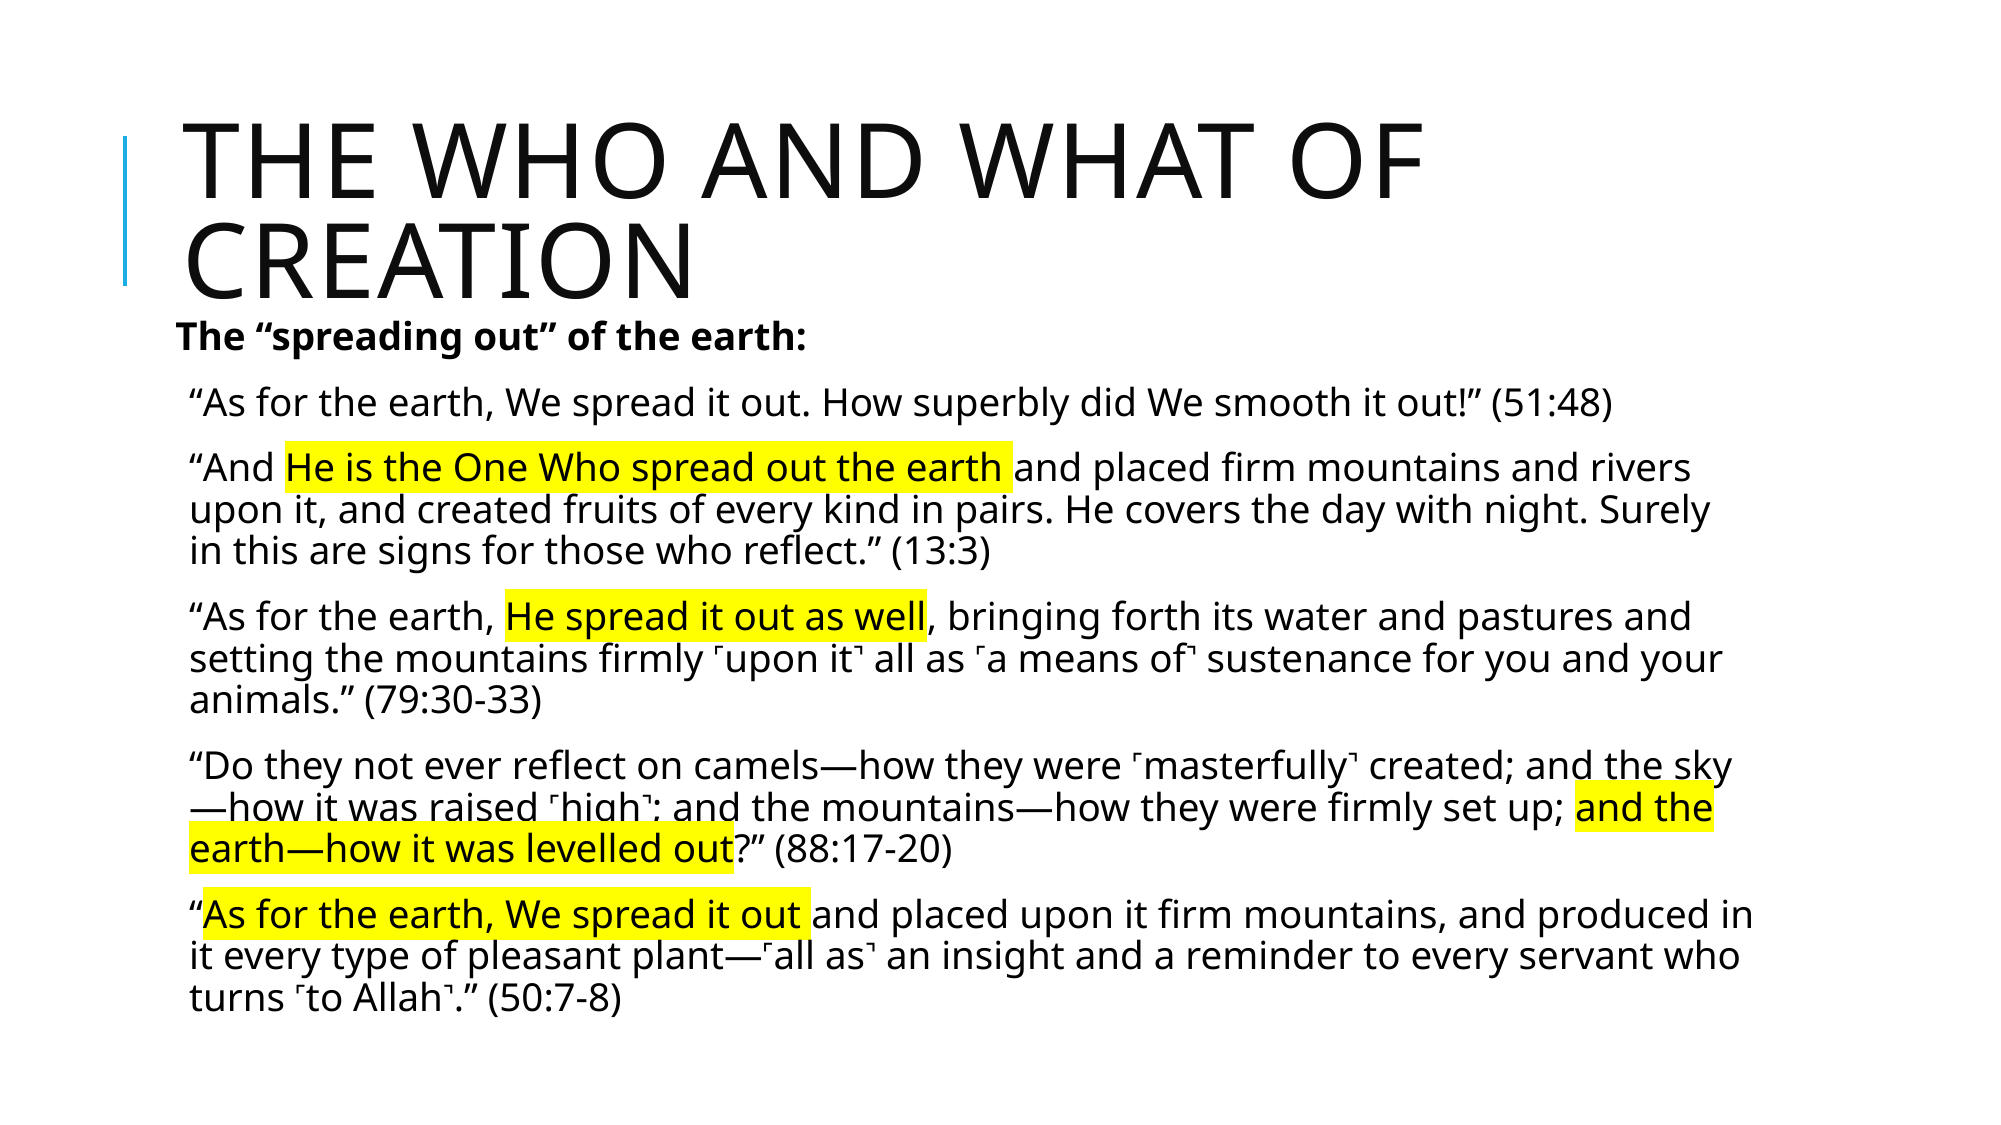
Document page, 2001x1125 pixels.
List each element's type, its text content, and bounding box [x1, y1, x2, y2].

title THE who and what of creation [168, 96, 1763, 309]
list The “spreading out” of the earth: “As for the earth, We spread it out. How superbly did We smooth it out!” (51:48) “And He is the One Who spread out the earth and placed firm mountains and rivers upon it, and created fruits of every kind in pairs. He covers the day with night. Surely in this are signs for those who reflect.” (13:3) “As for the earth, He spread it out as well, bringing forth its water and pastures and setting the mountains firmly ˹upon it˺ all as ˹a means of˺ sustenance for you and your animals.” (79:30-33) “Do they not ever reflect on camels—how they were ˹masterfully˺ created; and the sky—how it was raised ˹high˺; and the mountains—how they were firmly set up; and the earth—how it was levelled out?” (88:17-20) “As for the earth, We spread it out and placed upon it firm mountains, and produced in it every type of pleasant plant—˹all as˺ an insight and a reminder to every servant who turns ˹to Allah˺.” (50:7-8) [168, 309, 1763, 1035]
